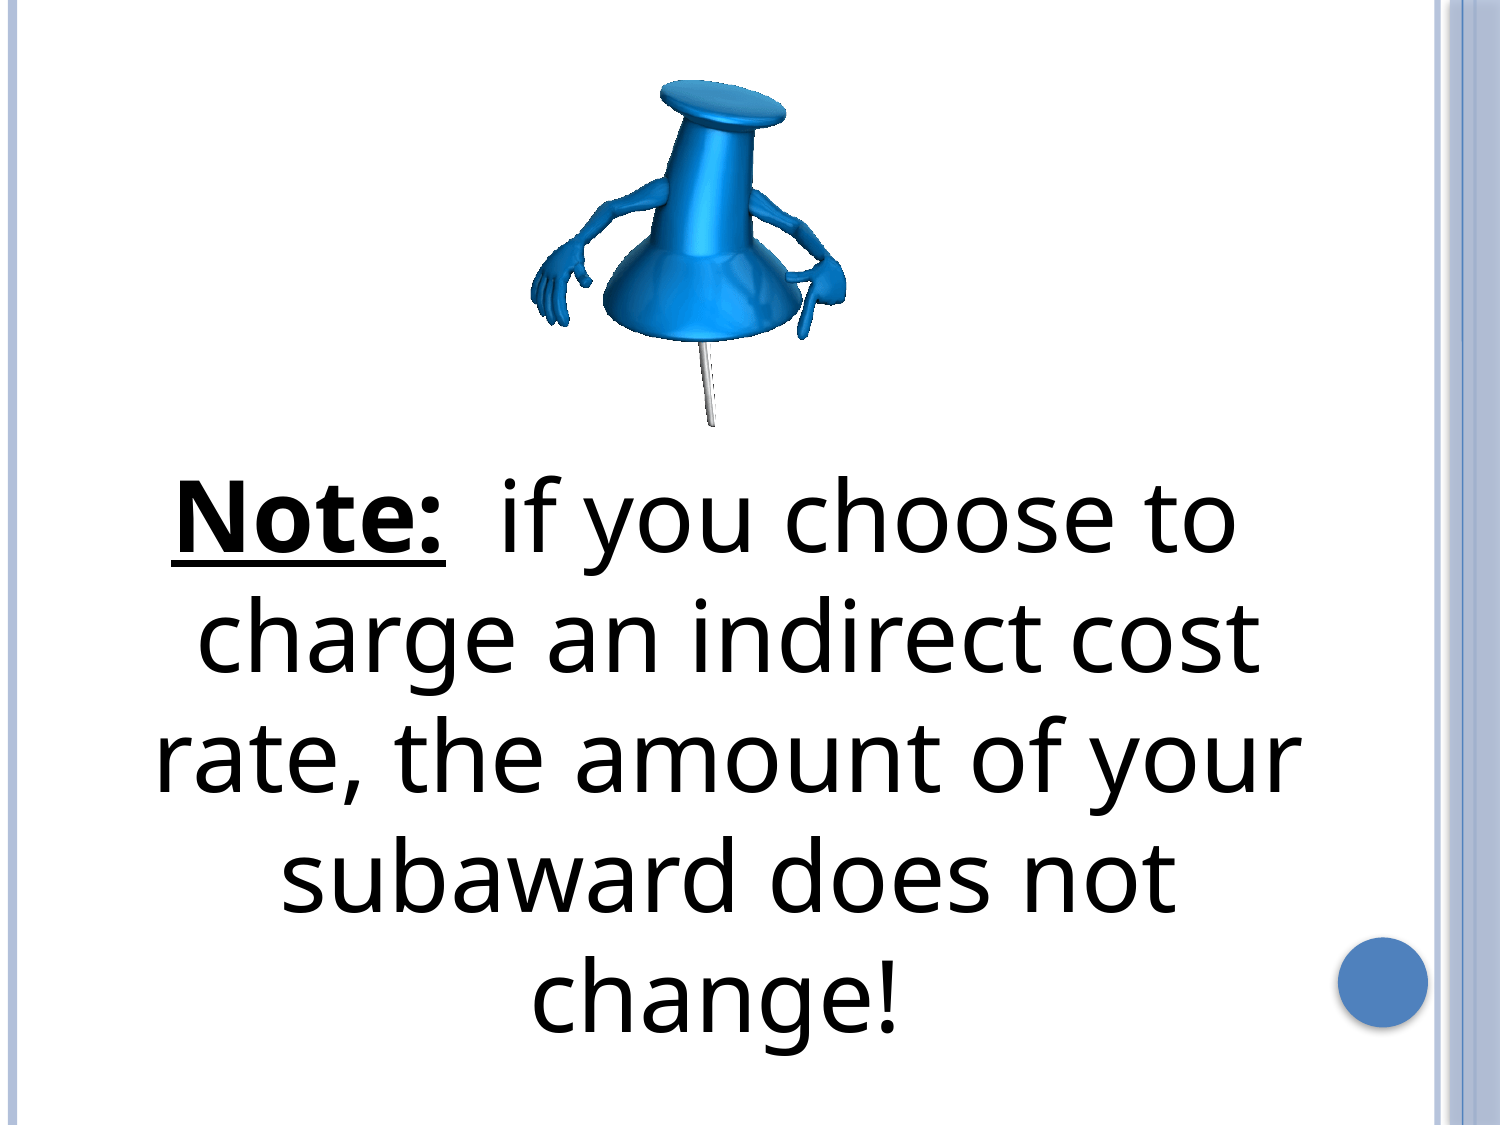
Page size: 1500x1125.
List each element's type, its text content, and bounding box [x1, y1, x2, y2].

picture [524, 74, 863, 498]
list Note: if you choose to charge an indirect cost rate, the amount of your subaward does not change! [75, 299, 1338, 1075]
